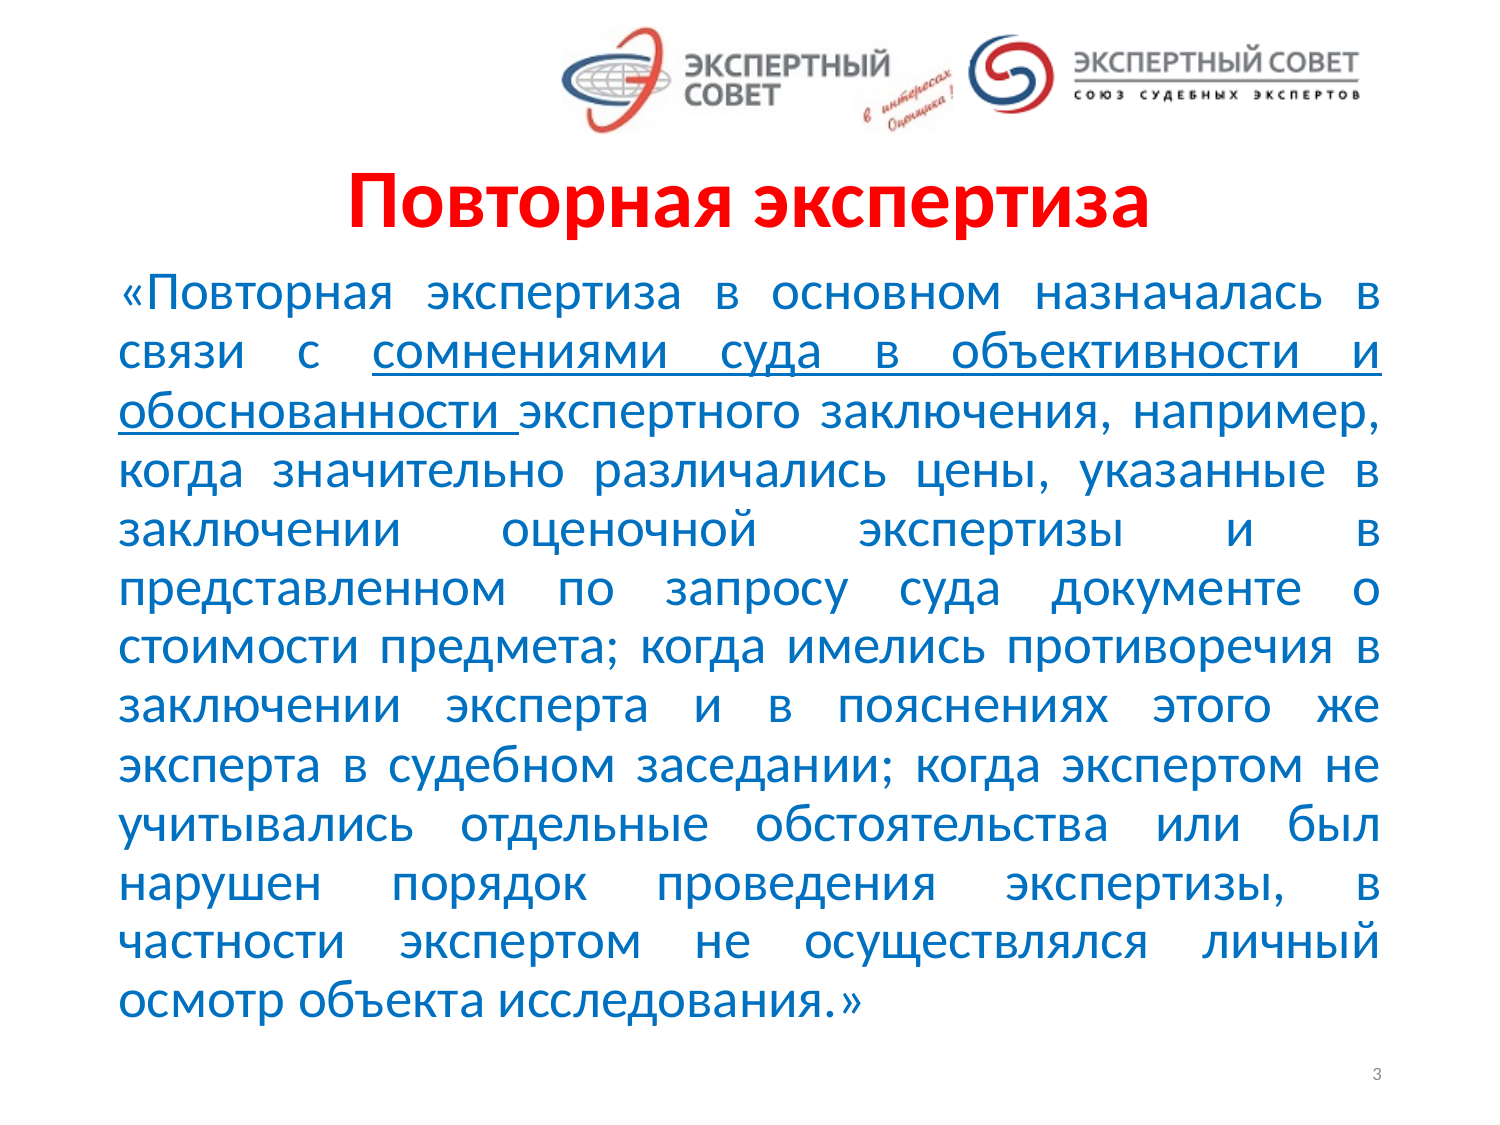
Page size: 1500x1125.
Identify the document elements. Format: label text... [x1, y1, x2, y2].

picture [559, 8, 1366, 136]
title Повторная экспертиза [103, 85, 1397, 255]
text_box [0, 3, 1500, 146]
list «Повторная экспертиза в основном назначалась в связи с сомнениями суда в объективности и обоснованности экспертного заключения, например, когда значительно различались цены, указанные в заключении оценочной экспертизы и в представленном по запросу суда документе о стоимости предмета; когда имелись противоречия в заключении эксперта и в пояснениях этого же эксперта в судебном заседании; когда экспертом не учитывались отдельные обстоятельства или был нарушен порядок проведения экспертизы, в частности экспертом не осуществлялся личный осмотр объекта исследования.» [103, 255, 1397, 1043]
slide_number 3 [1059, 1042, 1397, 1103]
